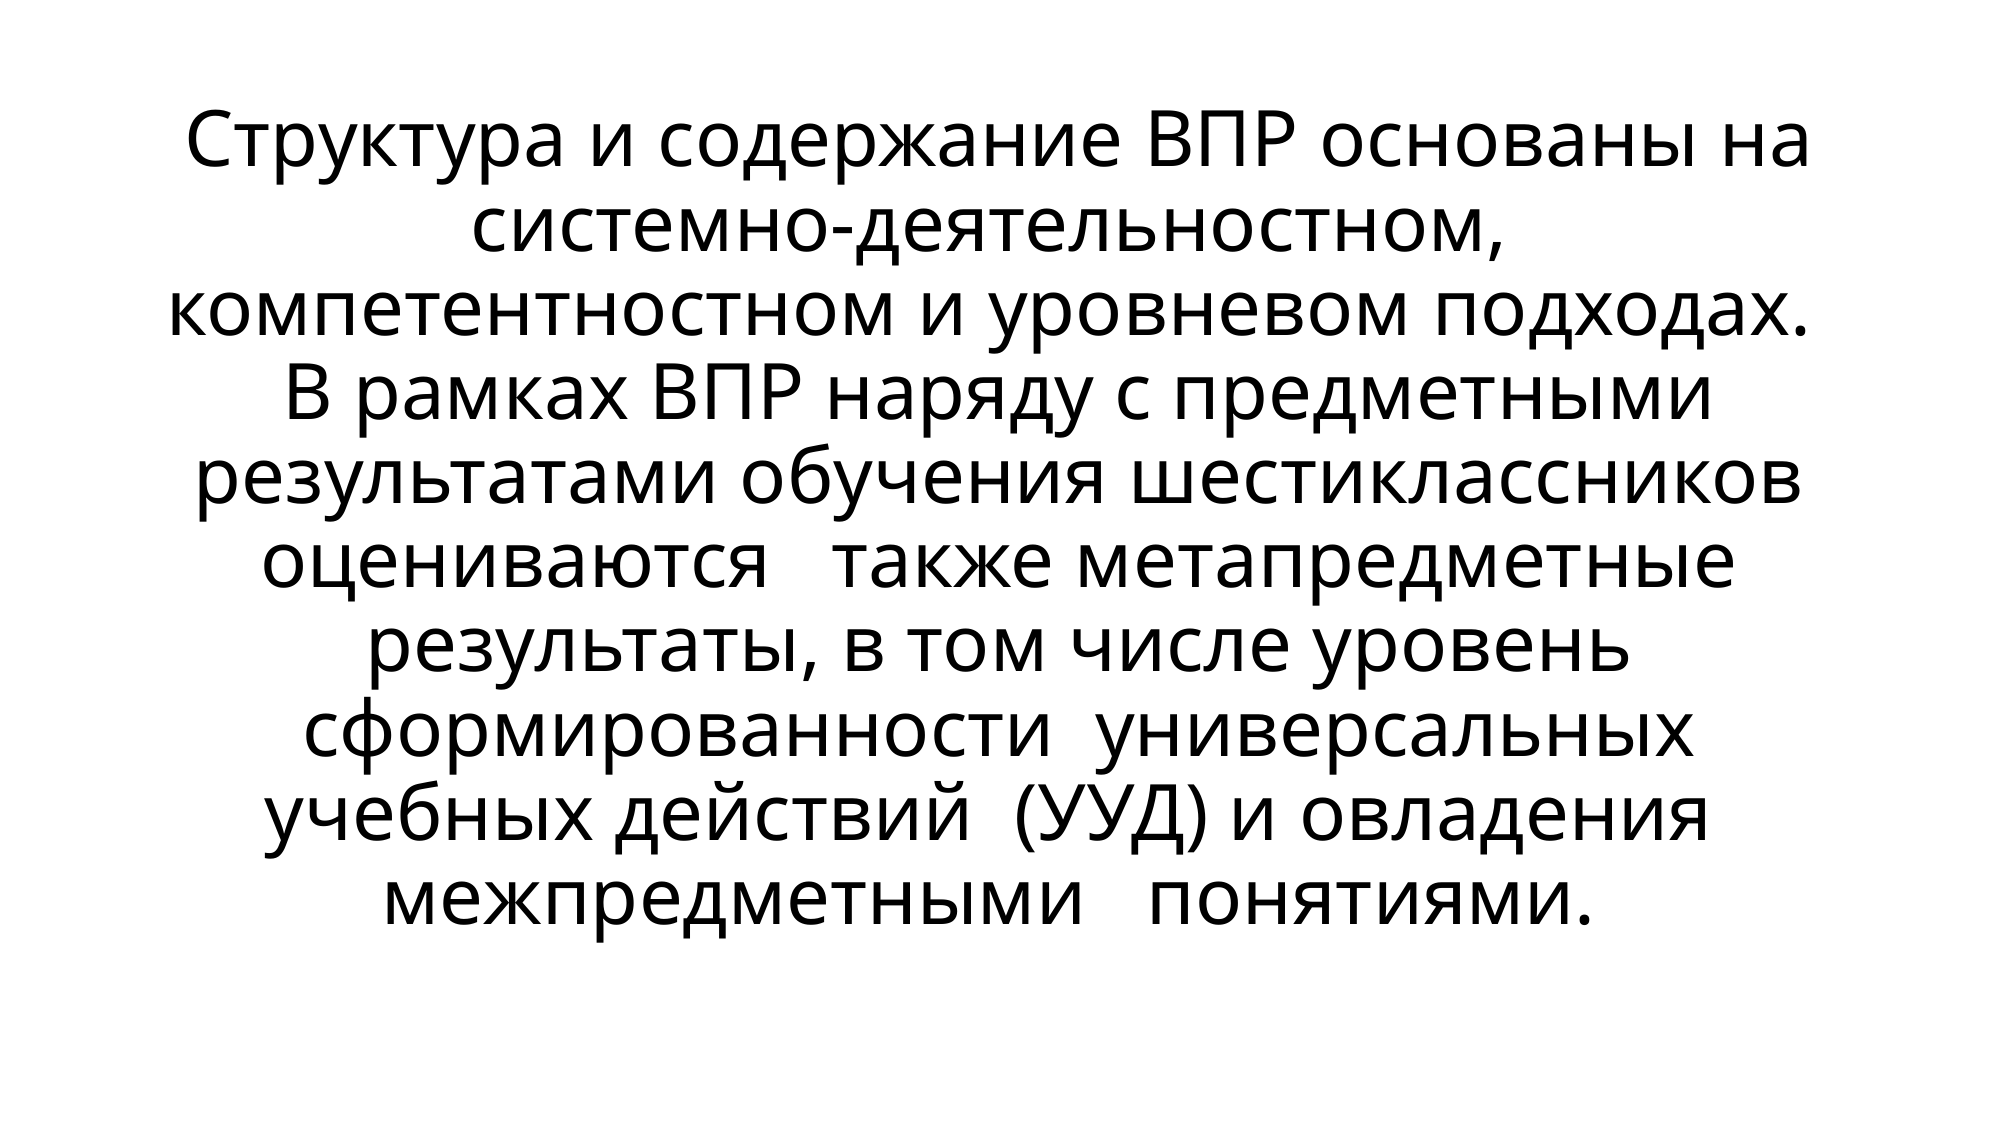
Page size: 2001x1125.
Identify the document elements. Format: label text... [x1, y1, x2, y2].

title Структура и содержание ВПР основаны на системно-деятельностном, компетентностном и уровневом подходах. В рамках ВПР наряду с предметными результатами обучения шестиклассников оцениваются также метапредметные результаты, в том числе уровень сформированности универсальных учебных действий (УУД) и овладения межпредметными понятиями. [137, 59, 1863, 1075]
